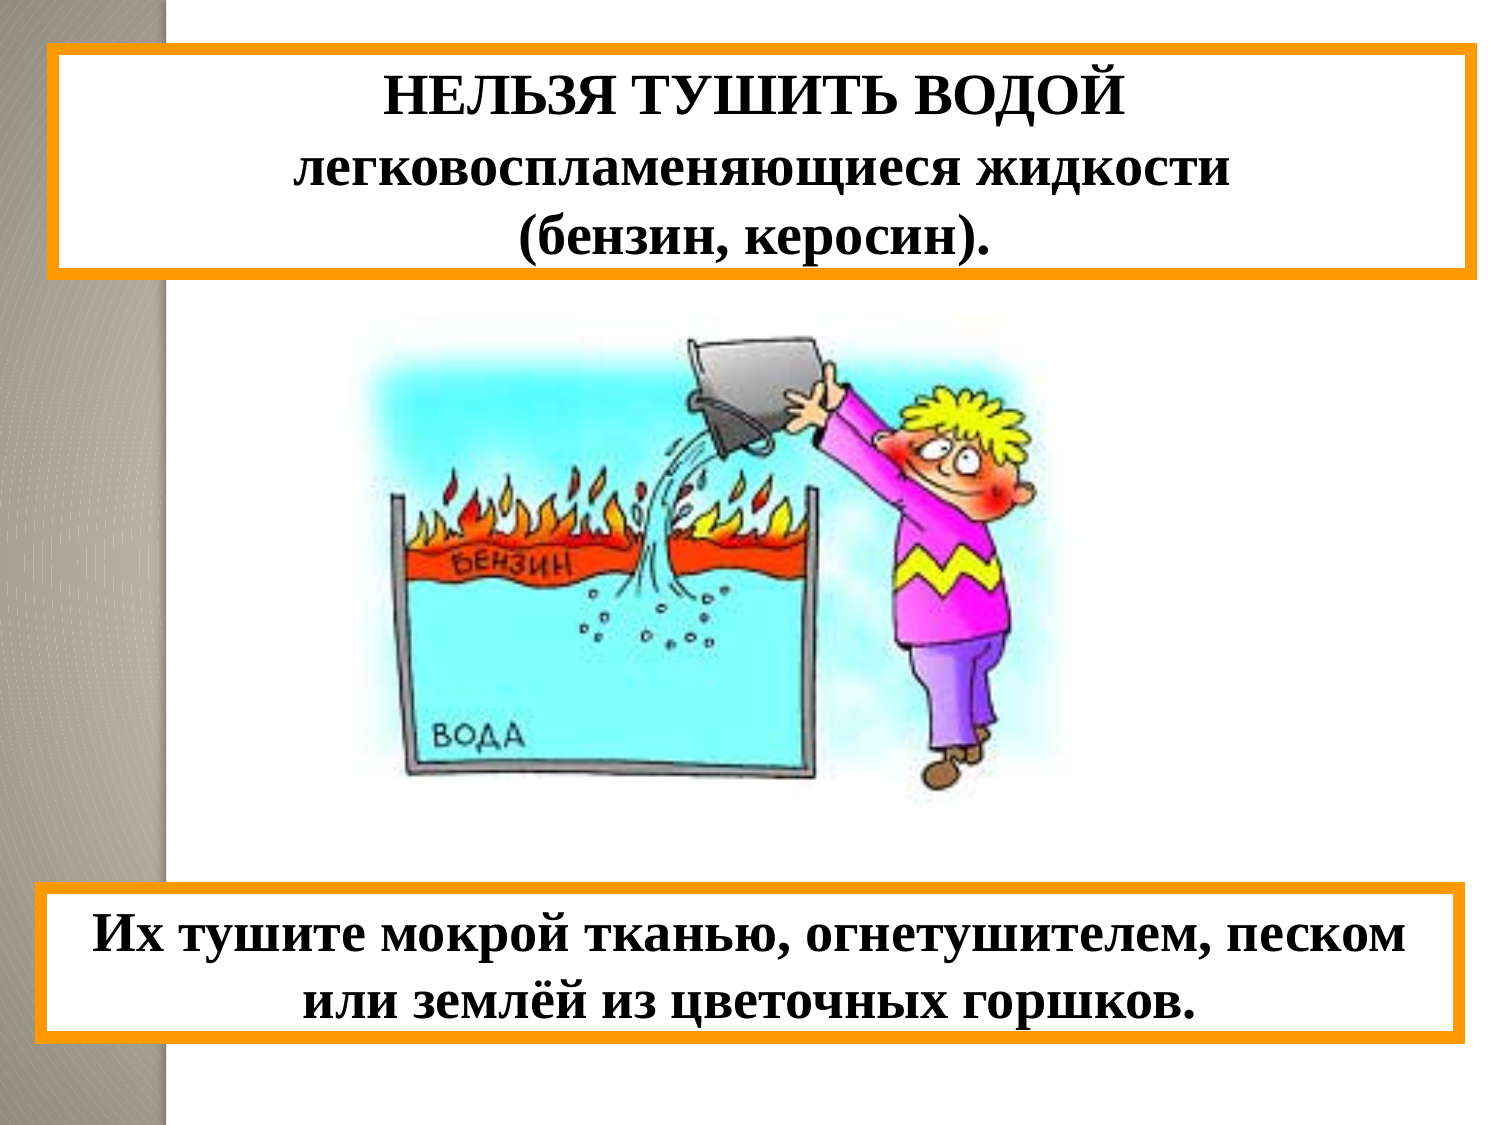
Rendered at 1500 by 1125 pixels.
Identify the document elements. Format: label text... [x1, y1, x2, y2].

picture [347, 313, 1076, 807]
text_box НЕЛЬЗЯ ТУШИТЬ ВОДОЙ легковоспламеняющиеся жидкости (бензин, керосин). [53, 49, 1471, 274]
text_box Их тушите мокрой тканью, огнетушителем, песком или землёй из цветочных горшков. [41, 887, 1459, 1038]
